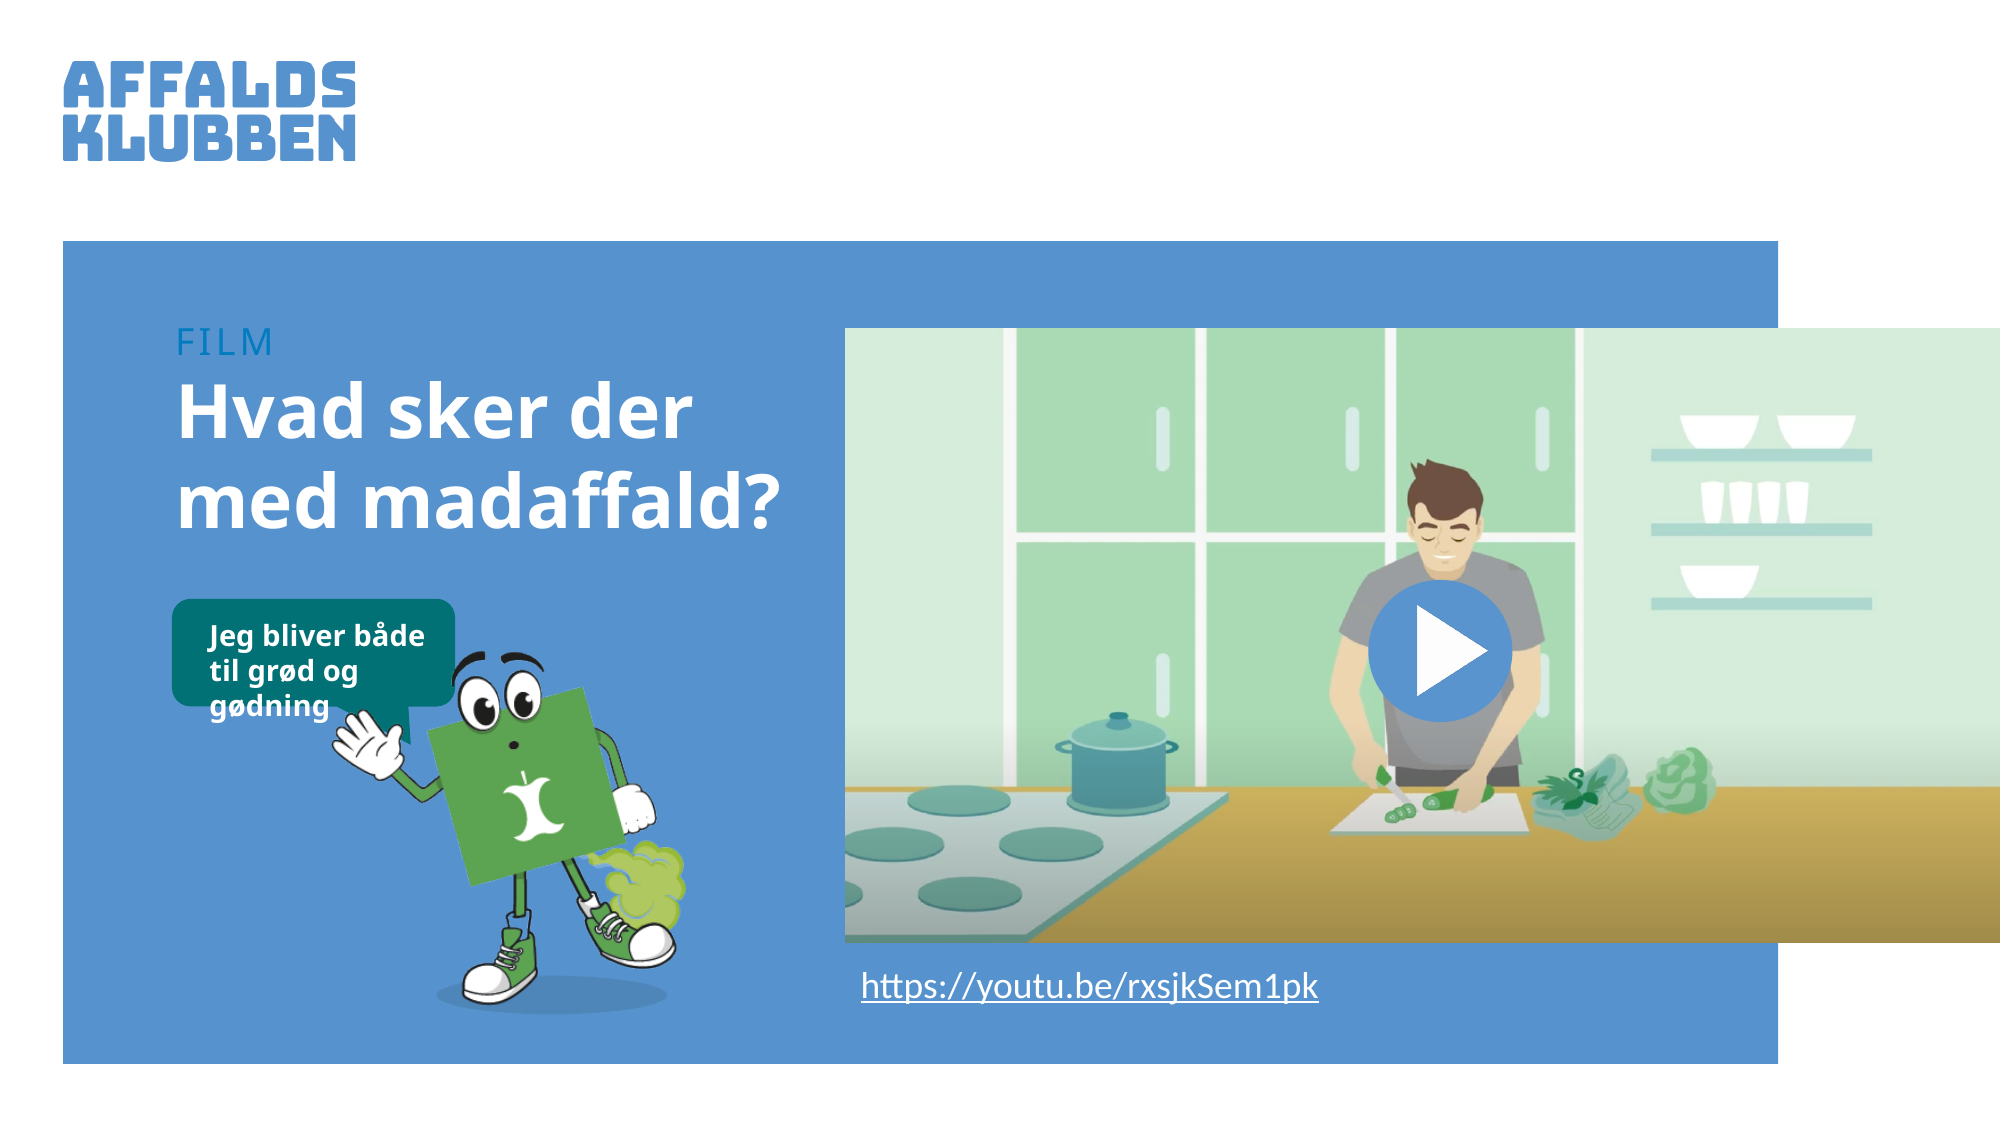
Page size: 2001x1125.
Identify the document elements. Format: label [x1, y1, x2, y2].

picture [63, 241, 2000, 1064]
picture [63, 61, 356, 162]
text_box [1369, 580, 1512, 722]
